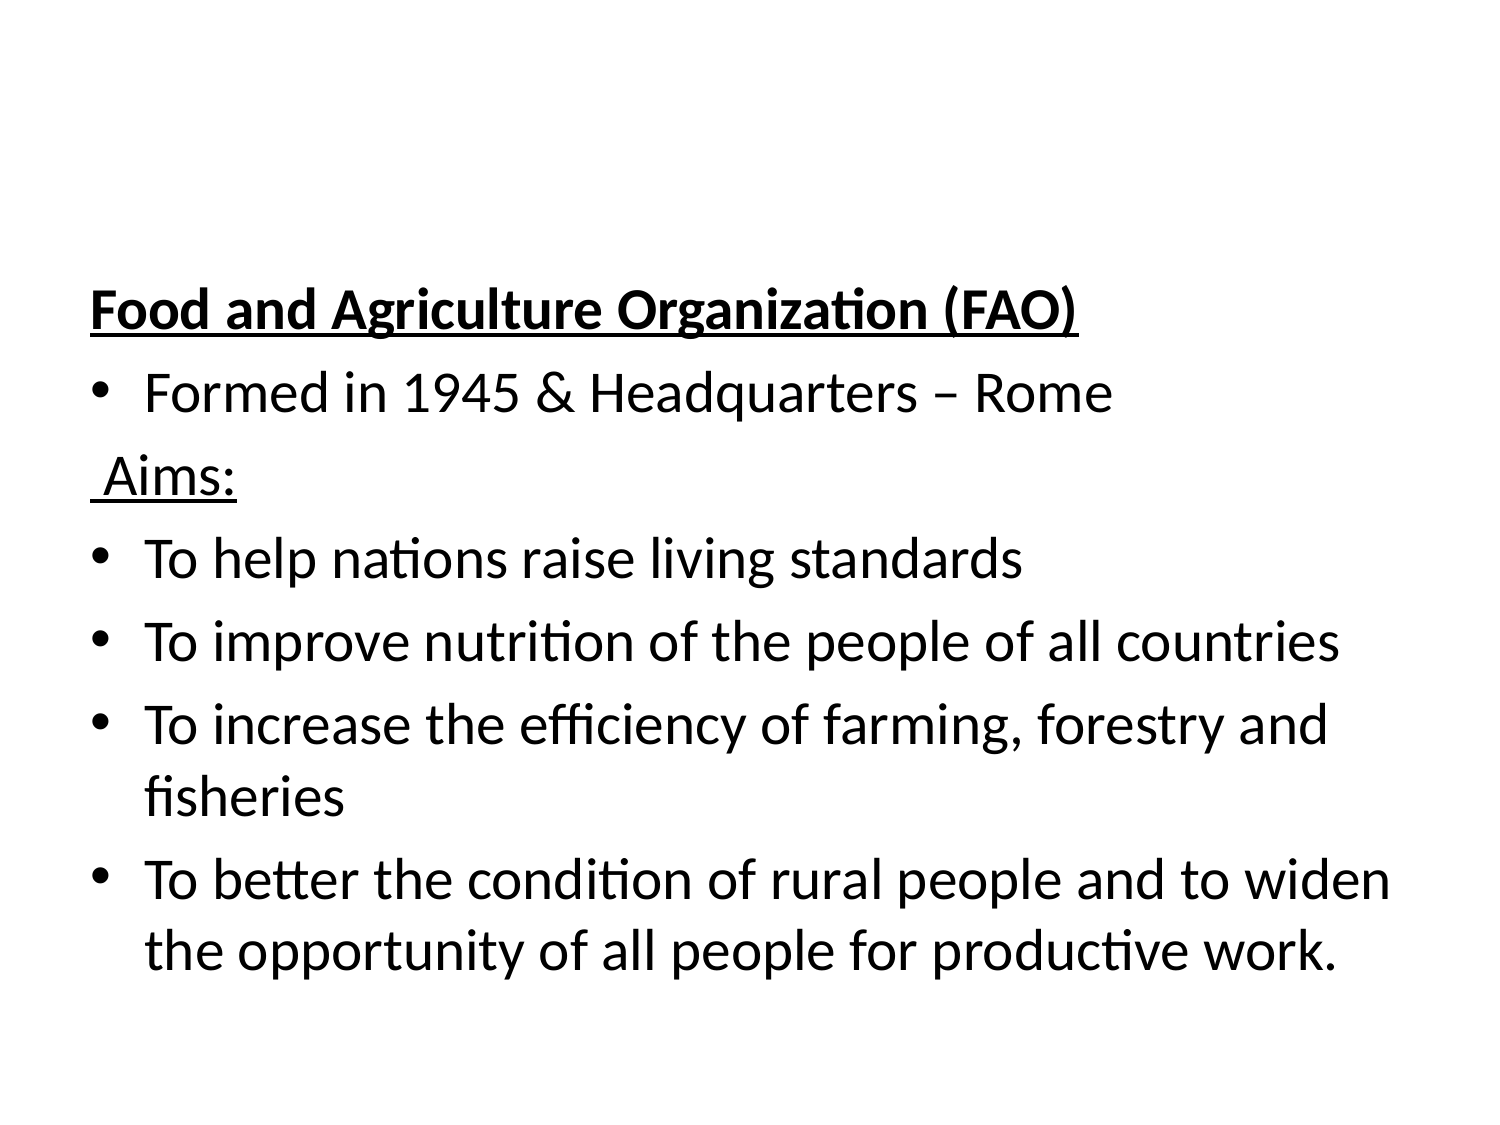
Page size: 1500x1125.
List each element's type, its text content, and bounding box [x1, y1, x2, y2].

list Food and Agriculture Organization (FAO) Formed in 1945 & Headquarters – Rome Aims: To help nations raise living standards To improve nutrition of the people of all countries To increase the efficiency of farming, forestry and fisheries To better the condition of rural people and to widen the opportunity of all people for productive work. [75, 262, 1425, 1005]
